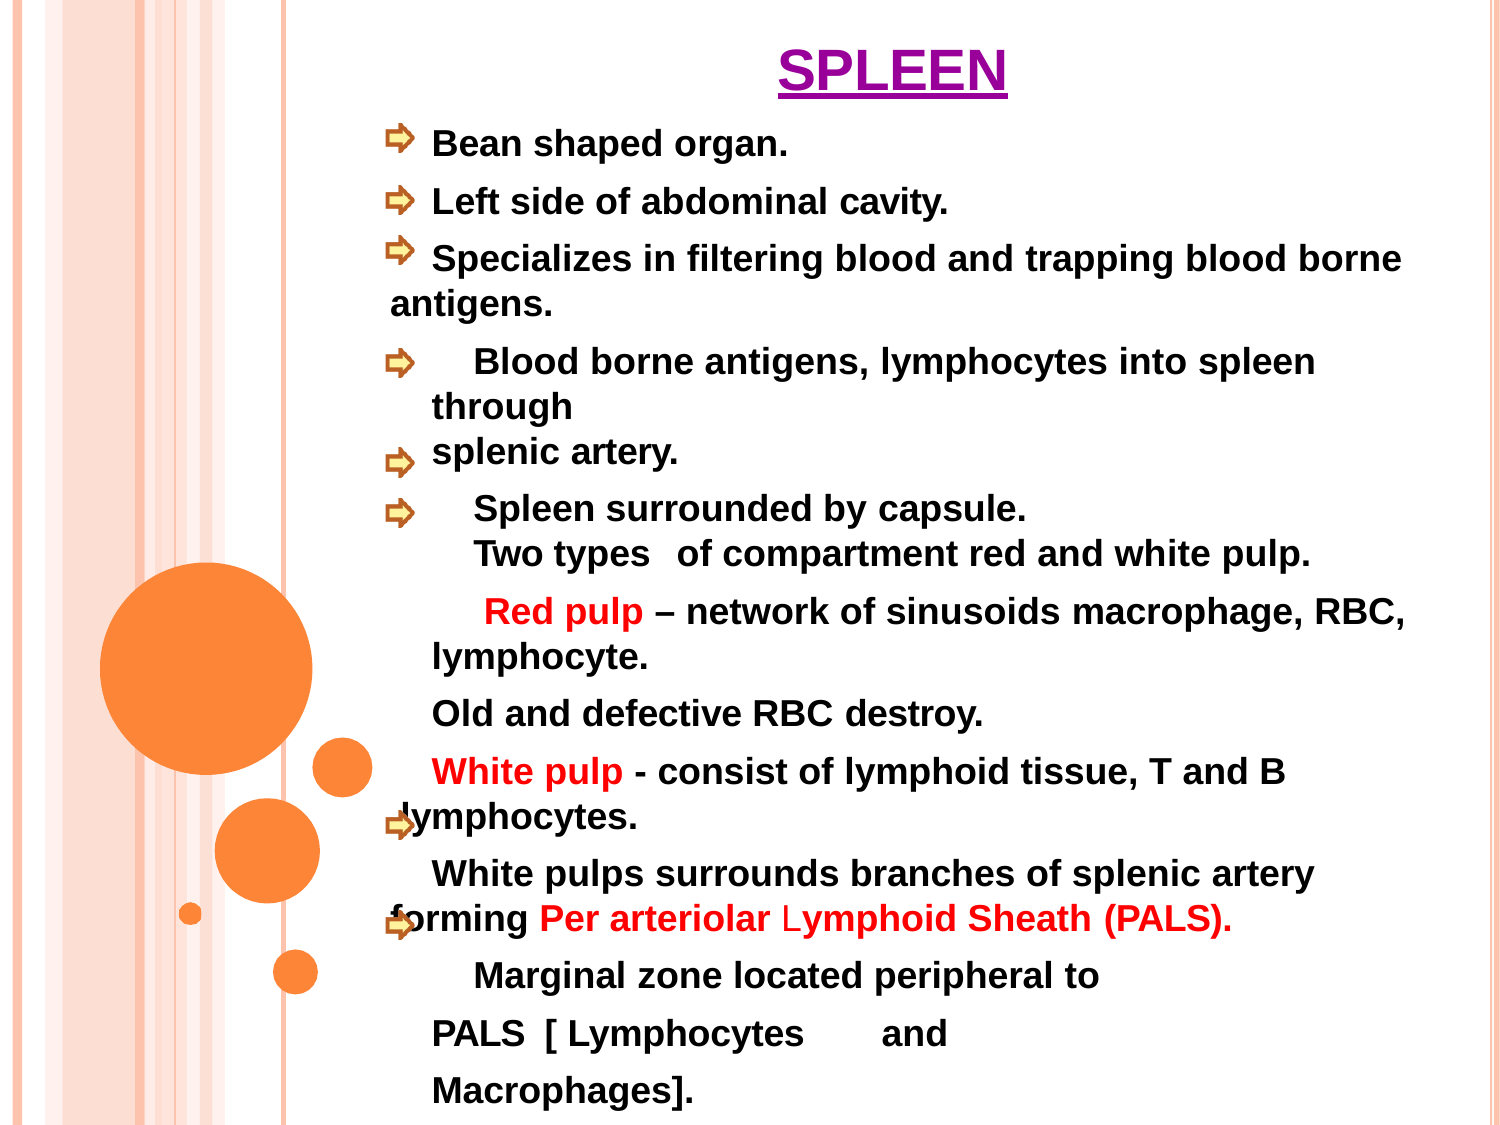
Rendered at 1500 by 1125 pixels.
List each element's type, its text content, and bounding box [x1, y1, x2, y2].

text_box [385, 123, 415, 153]
text_box [385, 348, 415, 378]
text_box [385, 447, 415, 478]
text_box [385, 185, 415, 215]
text_box Bean shaped organ. Left side of abdominal cavity. Specializes in filtering blood and trapping blood borne antigens. Blood borne antigens, lymphocytes into spleen through splenic artery. Spleen surrounded by capsule. Two types of compartment red and white pulp. Red pulp – network of sinusoids macrophage, RBC, lymphocyte. Old and defective RBC destroy. White pulp - consist of lymphoid tissue, T and B lymphocytes. White pulps surrounds branches of splenic artery forming Per arteriolar Lymphoid Sheath (PALS). Marginal zone located peripheral to PALS [ Lymphocytes and Macrophages]. [387, 104, 1430, 1111]
text_box [385, 810, 415, 840]
text_box [385, 498, 415, 528]
picture [178, 902, 202, 925]
text_box [385, 235, 415, 265]
title SPLEEN [775, 29, 1013, 104]
text_box [385, 910, 415, 940]
